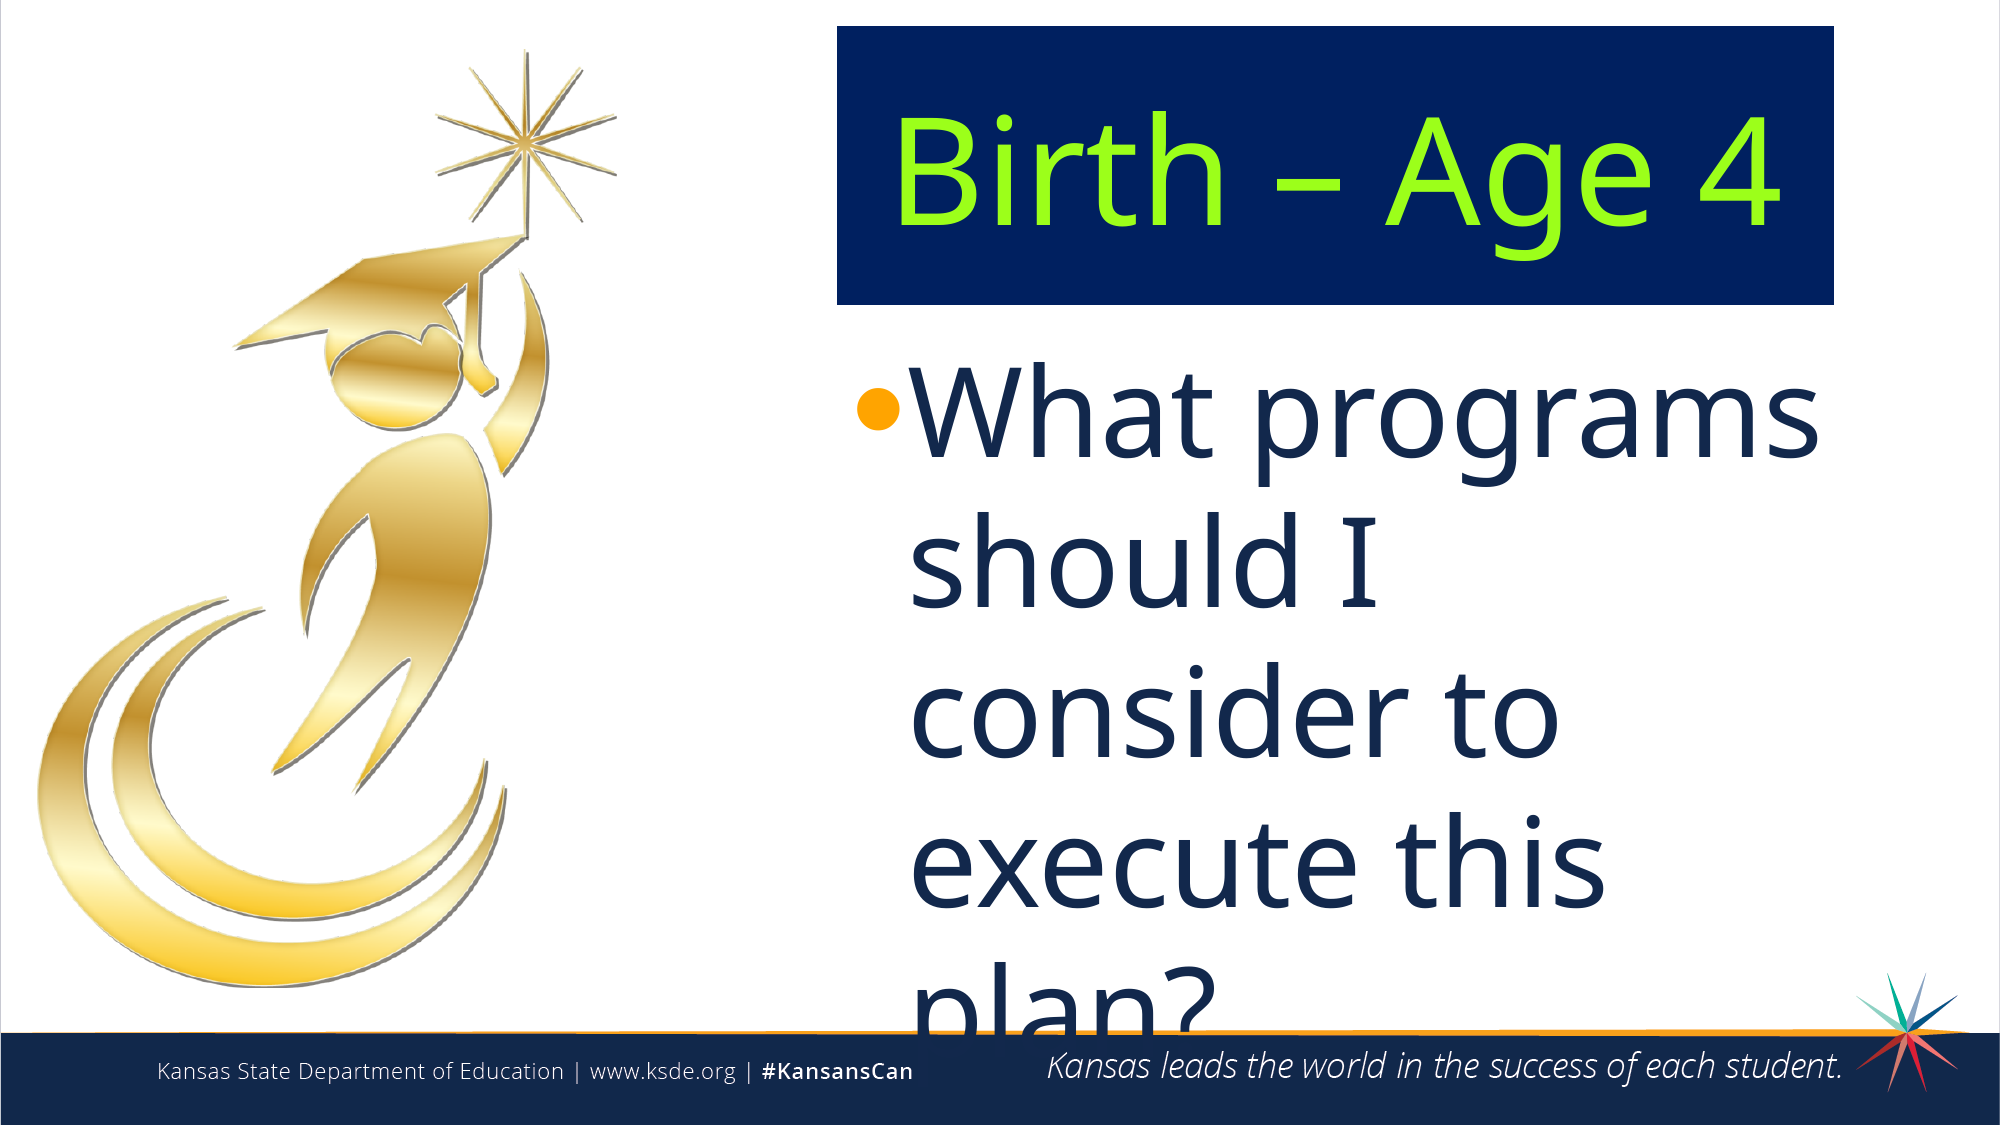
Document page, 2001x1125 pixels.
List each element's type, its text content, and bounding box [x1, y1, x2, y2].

text_box What programs should I consider to execute this plan? [836, 324, 1900, 1090]
text_box Birth – Age 4 [835, 24, 1836, 307]
picture [0, 0, 2000, 1125]
